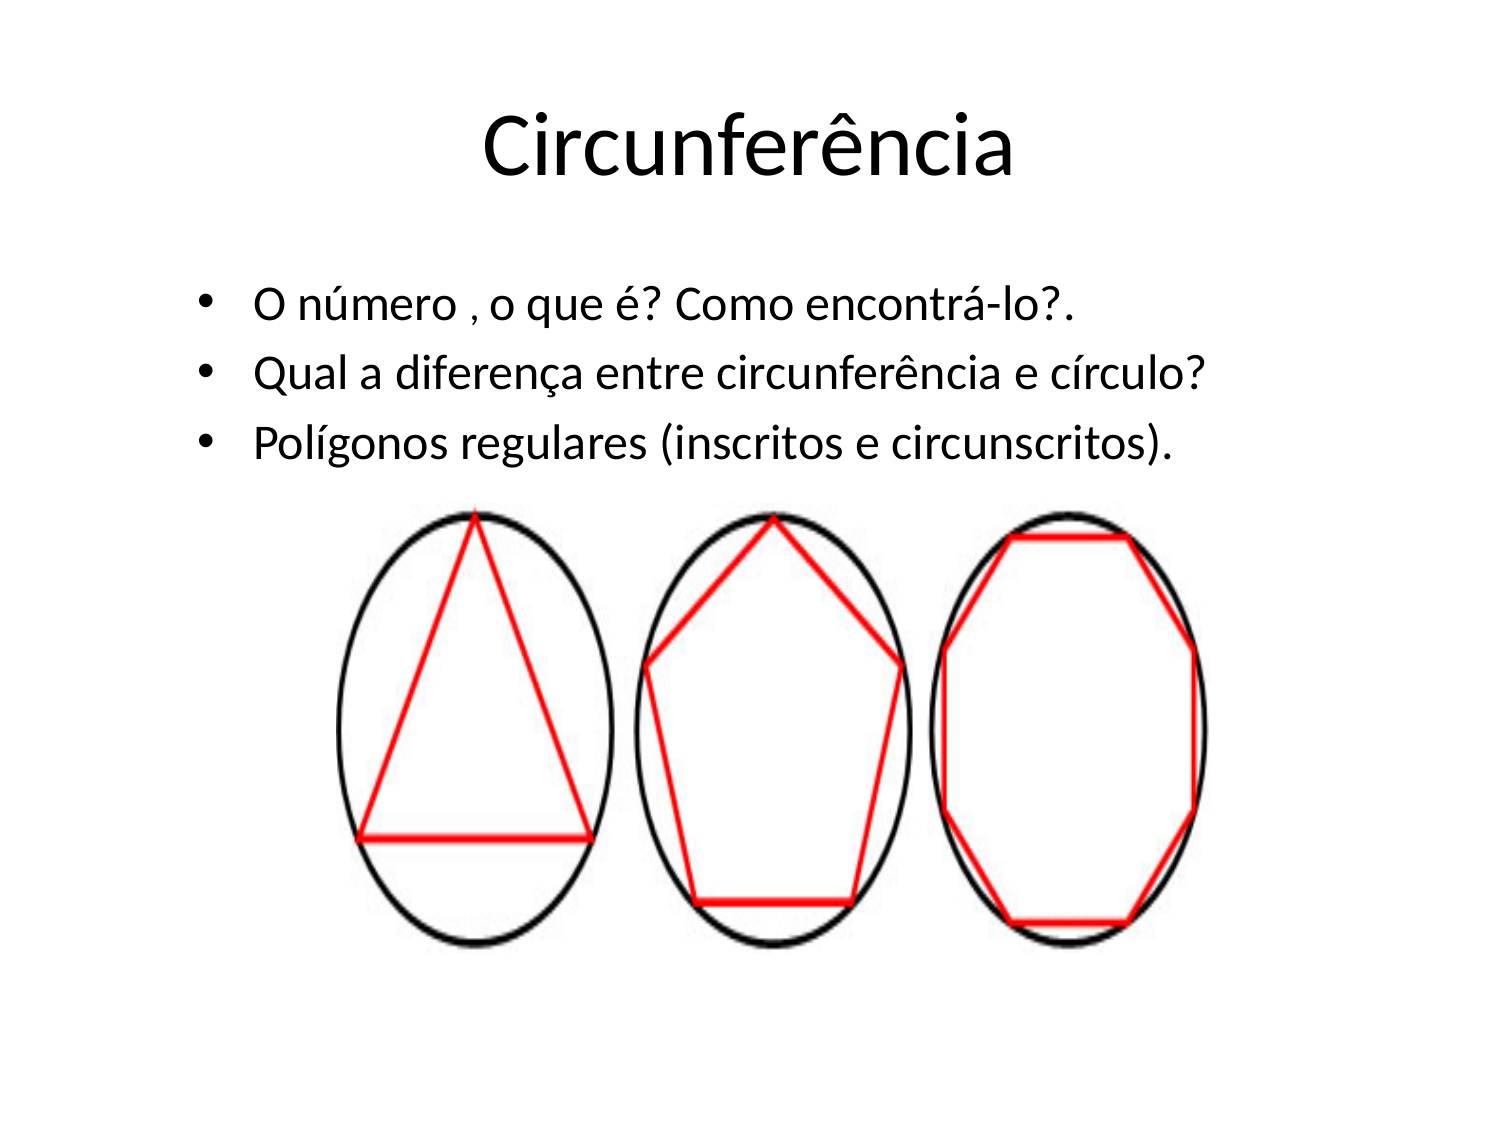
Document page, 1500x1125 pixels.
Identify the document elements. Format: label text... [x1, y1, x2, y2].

title Circunferência [75, 45, 1425, 233]
picture [336, 503, 1211, 953]
